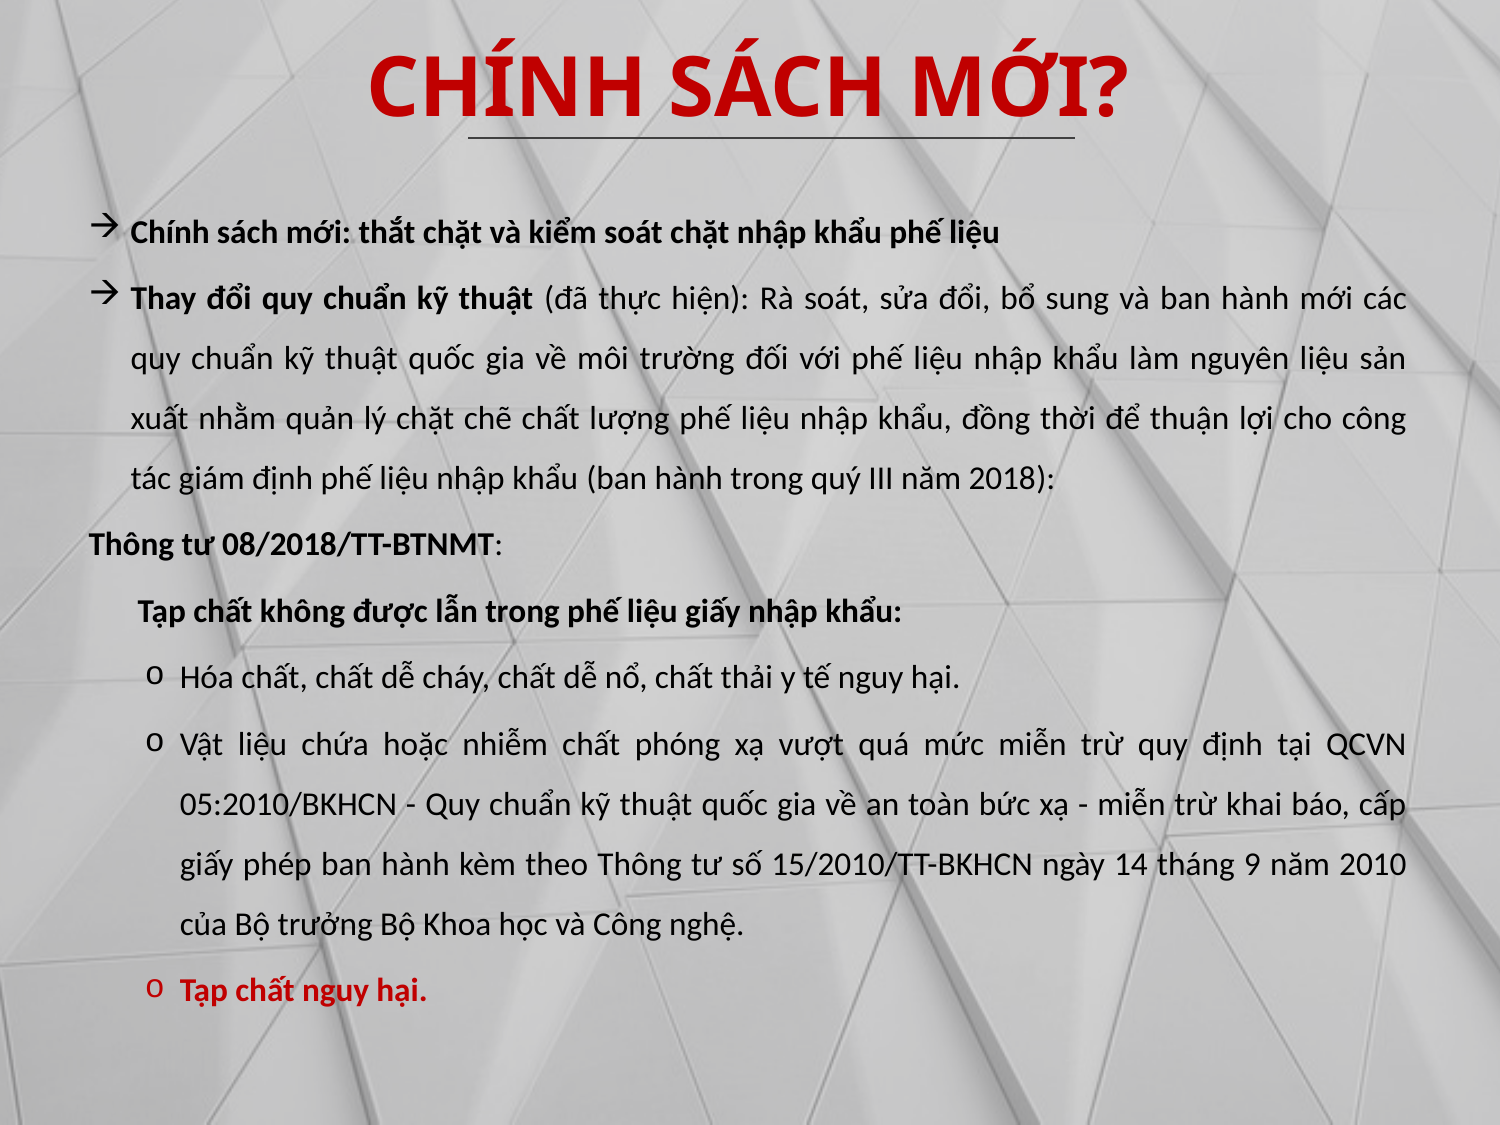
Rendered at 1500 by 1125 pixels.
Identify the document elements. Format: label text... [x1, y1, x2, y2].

list Chính sách mới: thắt chặt và kiểm soát chặt nhập khẩu phế liệu Thay đổi quy chuẩn kỹ thuật (đã thực hiện): Rà soát, sửa đổi, bổ sung và ban hành mới các quy chuẩn kỹ thuật quốc gia về môi trường đối với phế liệu nhập khẩu làm nguyên liệu sản xuất nhằm quản lý chặt chẽ chất lượng phế liệu nhập khẩu, đồng thời để thuận lợi cho công tác giám định phế liệu nhập khẩu (ban hành trong quý III năm 2018): Thông tư 08/2018/TT-BTNMT: Tạp chất không được lẫn trong phế liệu giấy nhập khẩu: Hóa chất, chất dễ cháy, chất dễ nổ, chất thải y tế nguy hại. Vật liệu chứa hoặc nhiễm chất phóng xạ vượt quá mức miễn trừ quy định tại QCVN 05:2010/BKHCN - Quy chuẩn kỹ thuật quốc gia về an toàn bức xạ - miễn trừ khai báo, cấp giấy phép ban hành kèm theo Thông tư số 15/2010/TT-BKHCN ngày 14 tháng 9 năm 2010 của Bộ trưởng Bộ Khoa học và Công nghệ. Tạp chất nguy hại. [73, 182, 1424, 805]
text_box CHÍNH SÁCH MỚI? [73, 22, 1424, 144]
